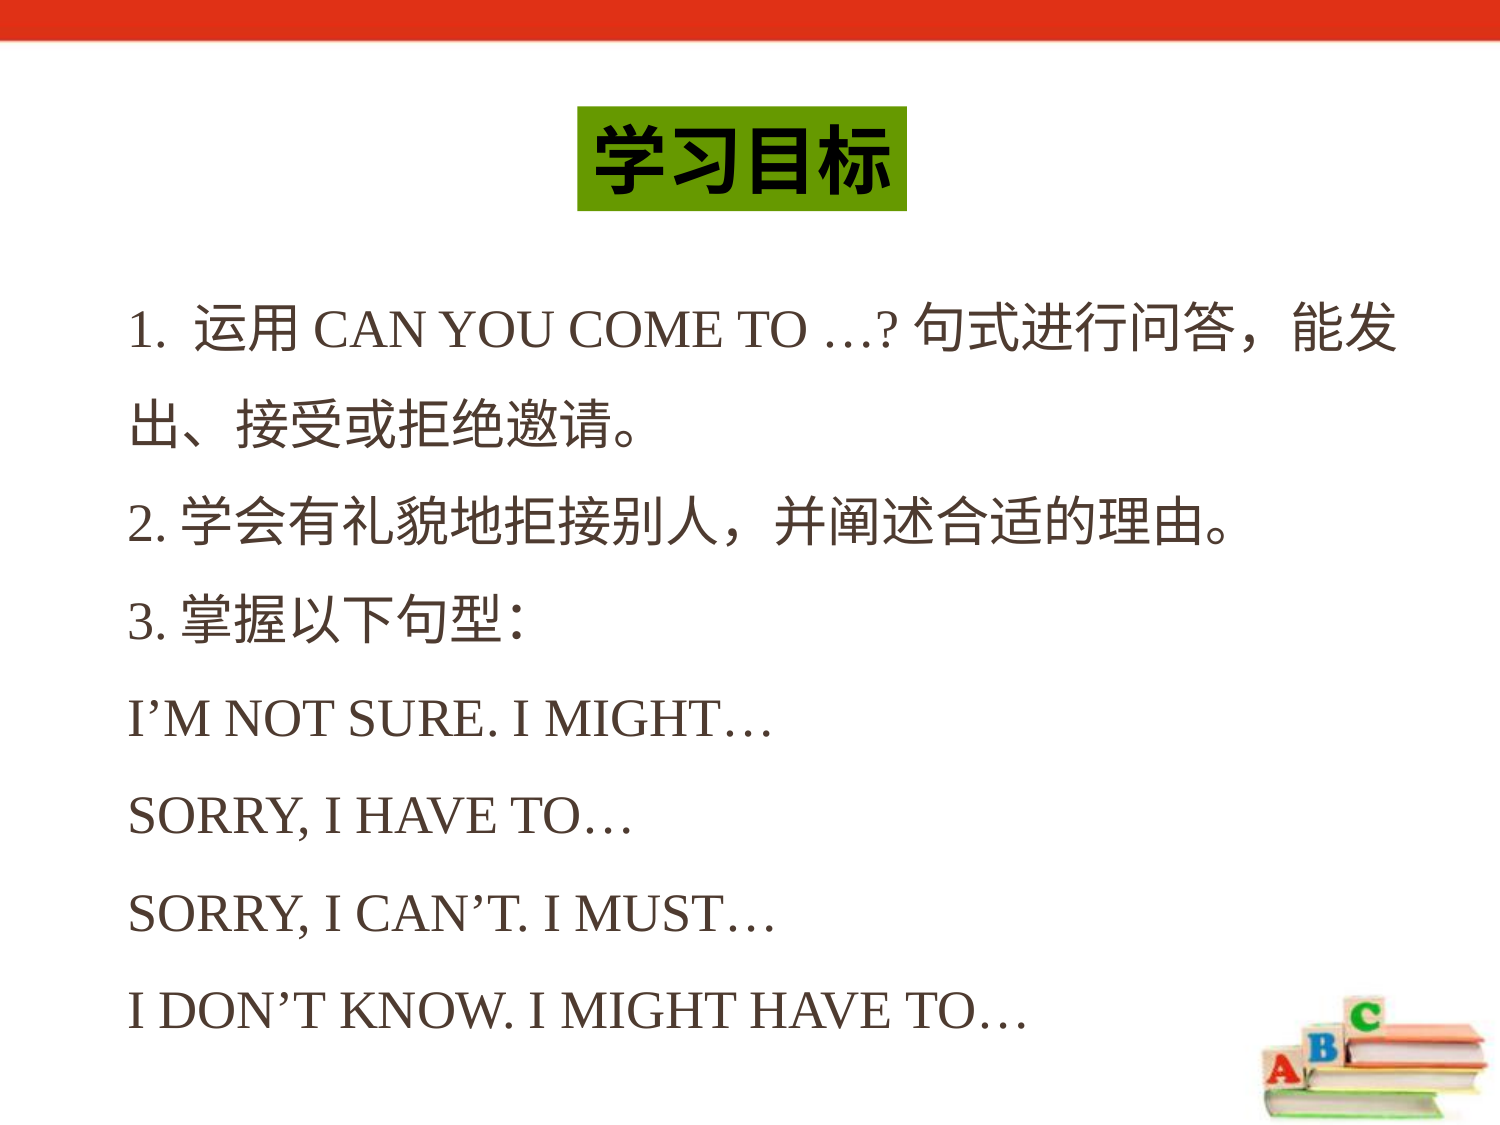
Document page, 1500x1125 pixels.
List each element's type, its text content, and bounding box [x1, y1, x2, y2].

picture [0, 0, 1500, 1125]
title 1. 运用Can you come to …?句式进行问答，能发出、接受或拒绝邀请。 2.学会有礼貌地拒接别人，并阐述合适的理由。 3.掌握以下句型： I’m not sure. I might… Sorry, I have to… Sorry, I can’t. I must… I don’t know. I might have to… [112, 249, 1425, 1050]
text_box 学习目标 [577, 106, 907, 212]
